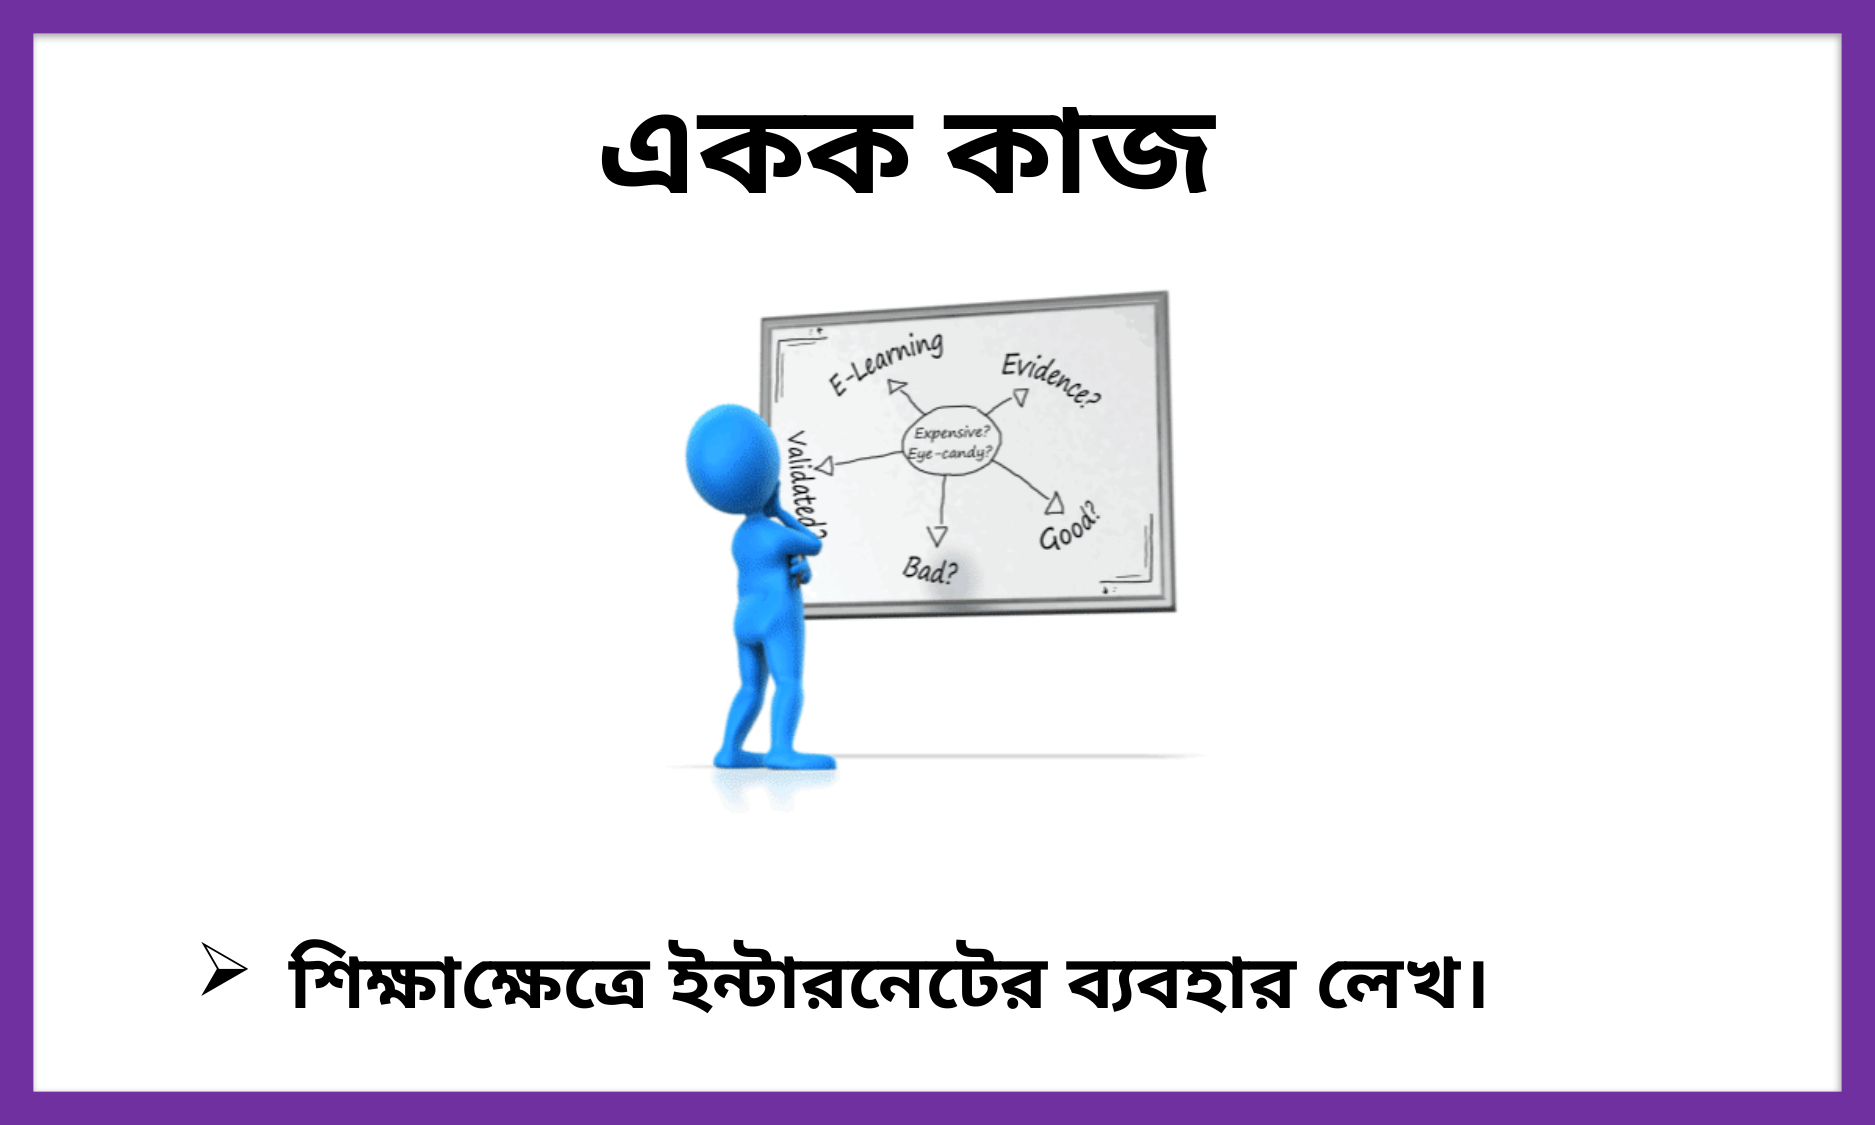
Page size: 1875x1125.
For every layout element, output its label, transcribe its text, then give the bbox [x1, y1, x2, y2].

picture [546, 193, 1329, 932]
text_box একক কাজ [189, 60, 1658, 226]
text_box শিক্ষাক্ষেত্রে ইন্টারনেটের ব্যবহার লেখ। [150, 925, 1556, 1031]
